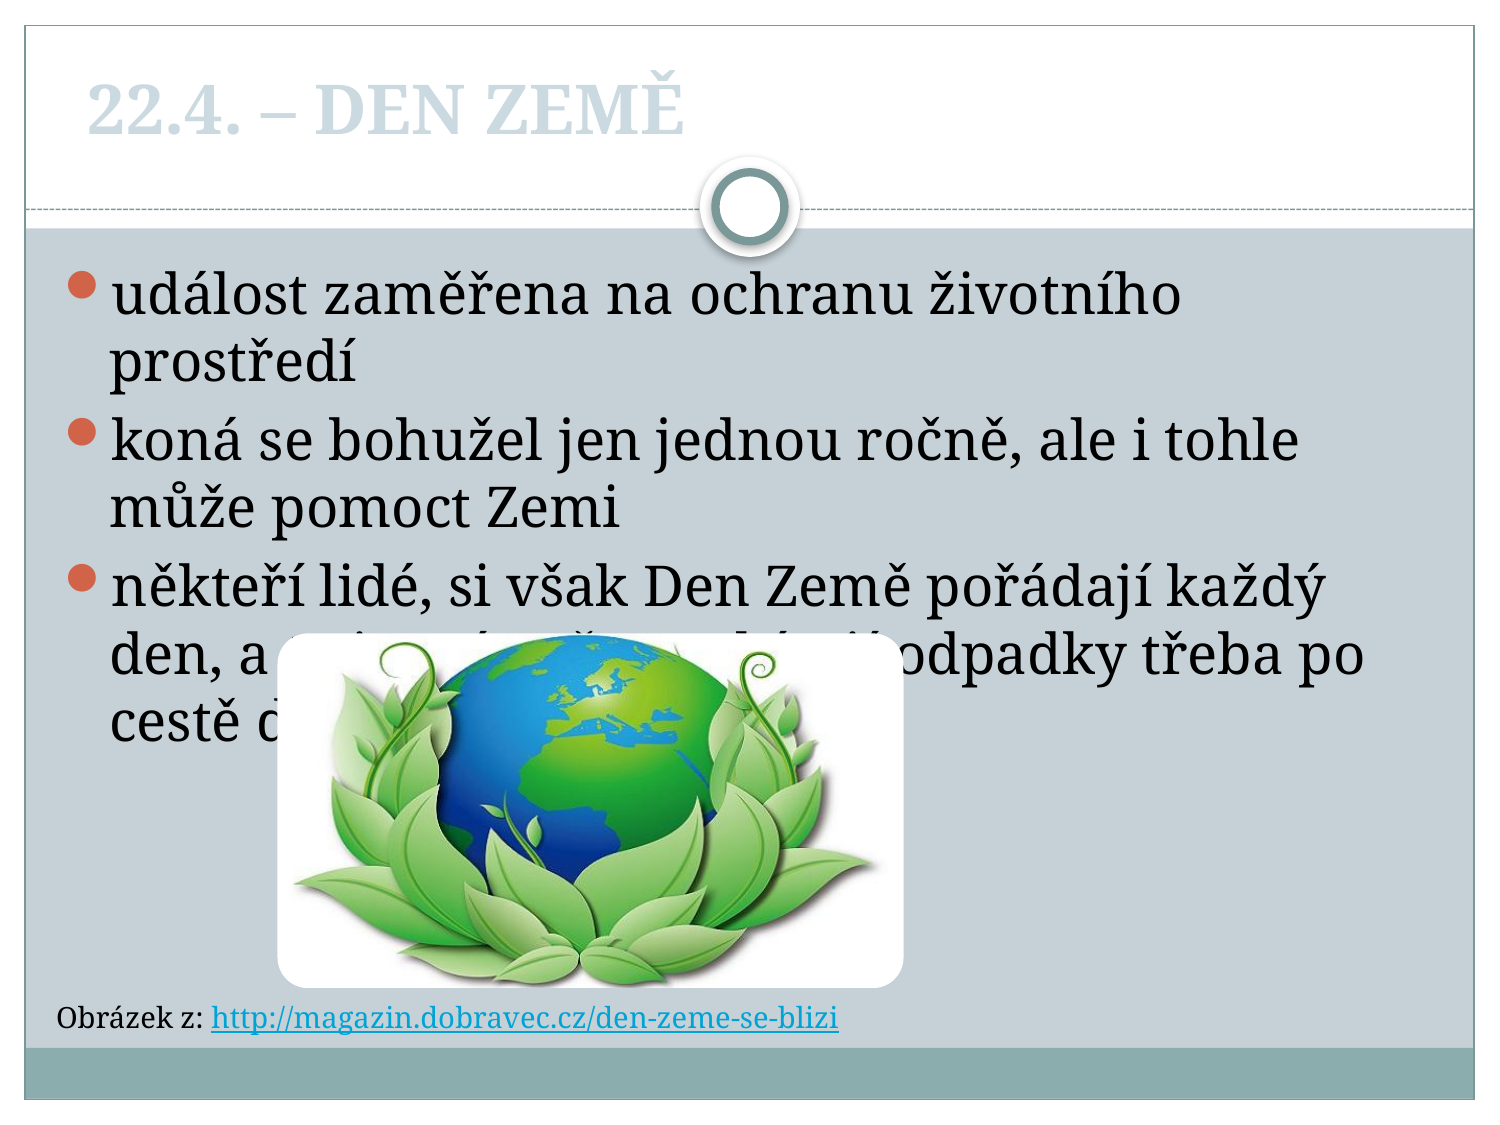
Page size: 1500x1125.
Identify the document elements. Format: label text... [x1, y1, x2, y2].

title 22.4. – DEN ZEMĚ [0, 30, 1087, 156]
picture [277, 633, 904, 989]
text_box Obrázek z: http://magazin.dobravec.cz/den-zeme-se-blizi [41, 992, 1471, 1047]
list událost zaměřena na ochranu životního prostředí koná se bohužel jen jednou ročně, ale i tohle může pomoct Zemi někteří lidé, si však Den Země pořádají každý den, a to jen tím, že posbírají odpadky třeba po cestě do práce [49, 250, 1445, 992]
